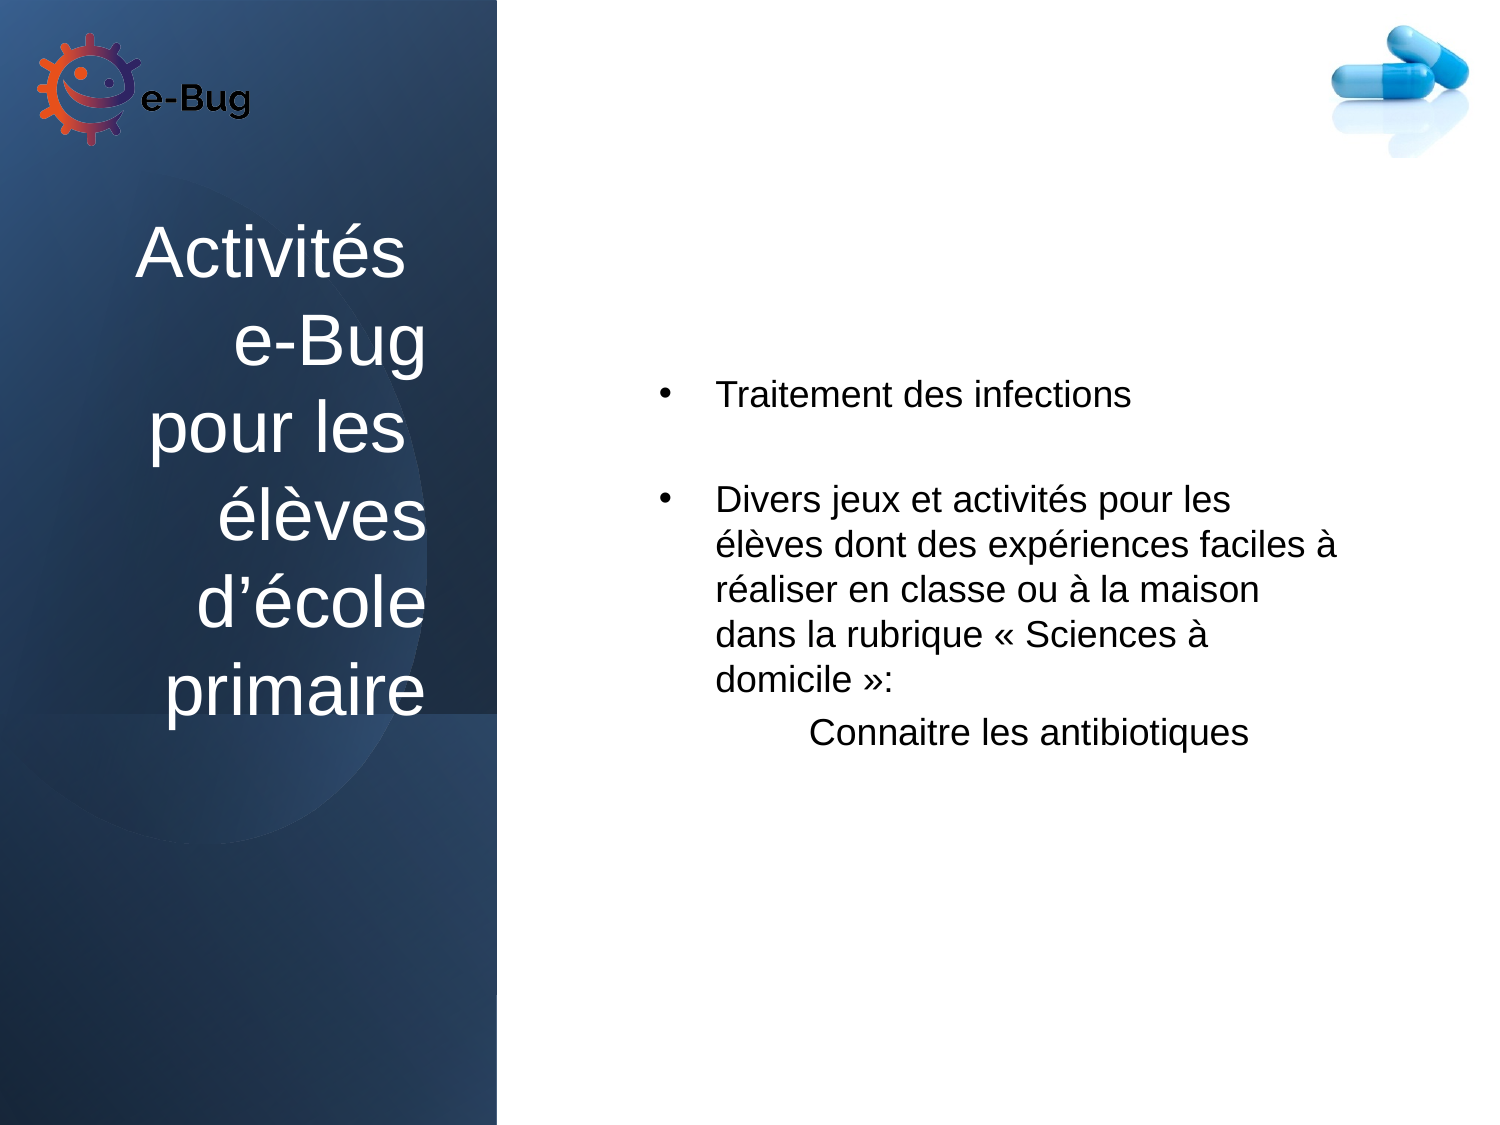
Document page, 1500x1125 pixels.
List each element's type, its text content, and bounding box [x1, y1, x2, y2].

text_box [499, 0, 1500, 1125]
picture [37, 32, 252, 147]
text_box [0, 0, 499, 1125]
title Activités e-Bug pour les élèves d’école primaire [54, 181, 443, 738]
list Traitement des infections Divers jeux et activités pour les élèves dont des expériences faciles à réaliser en classe ou à la maison dans la rubrique « Sciences à domicile »: Connaitre les antibiotiques [644, 106, 1365, 1017]
picture [1328, 14, 1475, 158]
